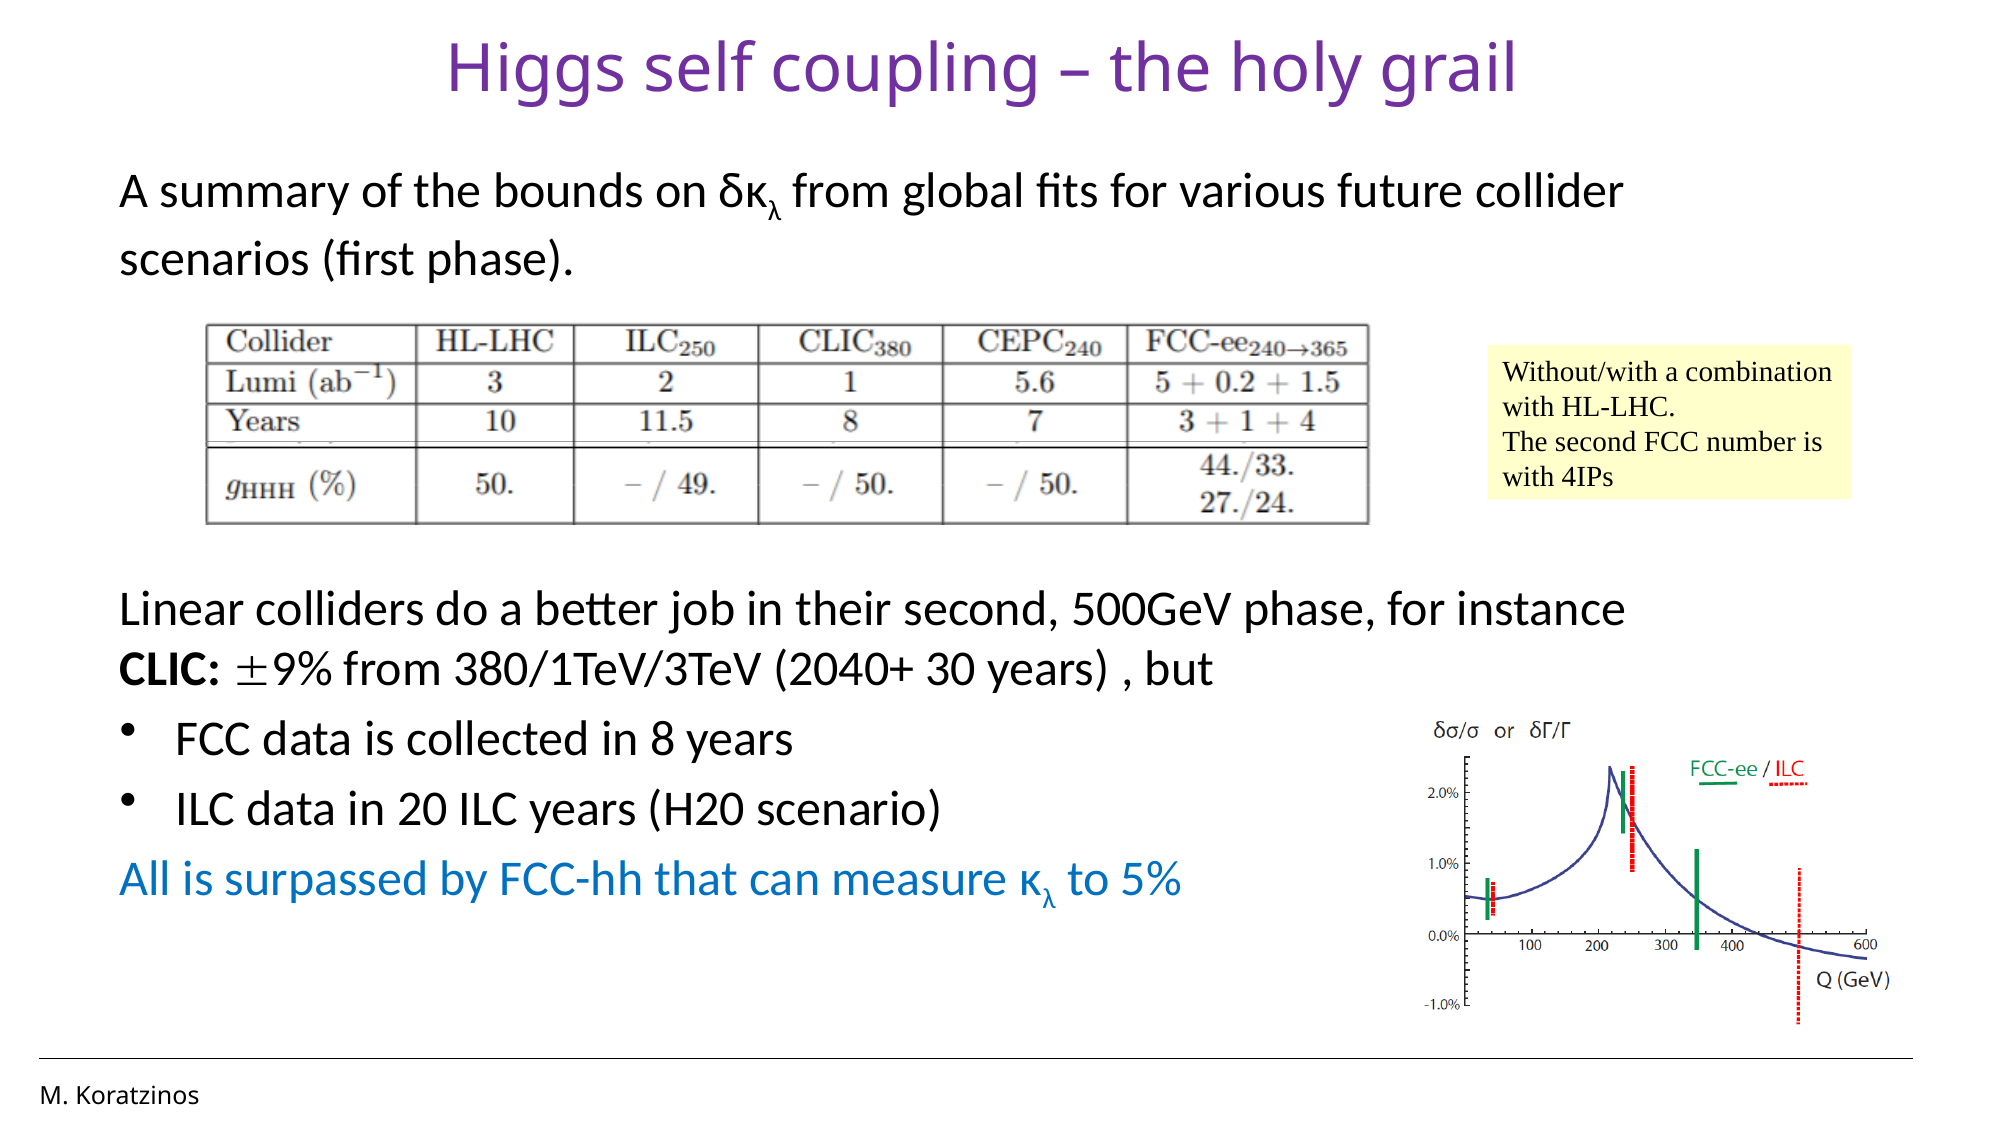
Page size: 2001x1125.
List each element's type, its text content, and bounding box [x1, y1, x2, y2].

picture [1355, 700, 1931, 1056]
text_box Without/with a combination with HL-LHC. The second FCC number is with 4IPs [1487, 344, 1852, 500]
text_box A summary of the bounds on δκλ from global ﬁts for various future collider scenarios (first phase). Linear colliders do a better job in their second, 500GeV phase, for instance CLIC: 9% from 380/1TeV/3TeV (2040+ 30 years) , but FCC data is collected in 8 years ILC data in 20 ILC years (H20 scenario) All is surpassed by FCC-hh that can measure κλ to 5% [104, 150, 1643, 878]
picture [187, 306, 1406, 526]
title Higgs self coupling – the holy grail [166, 17, 1817, 136]
